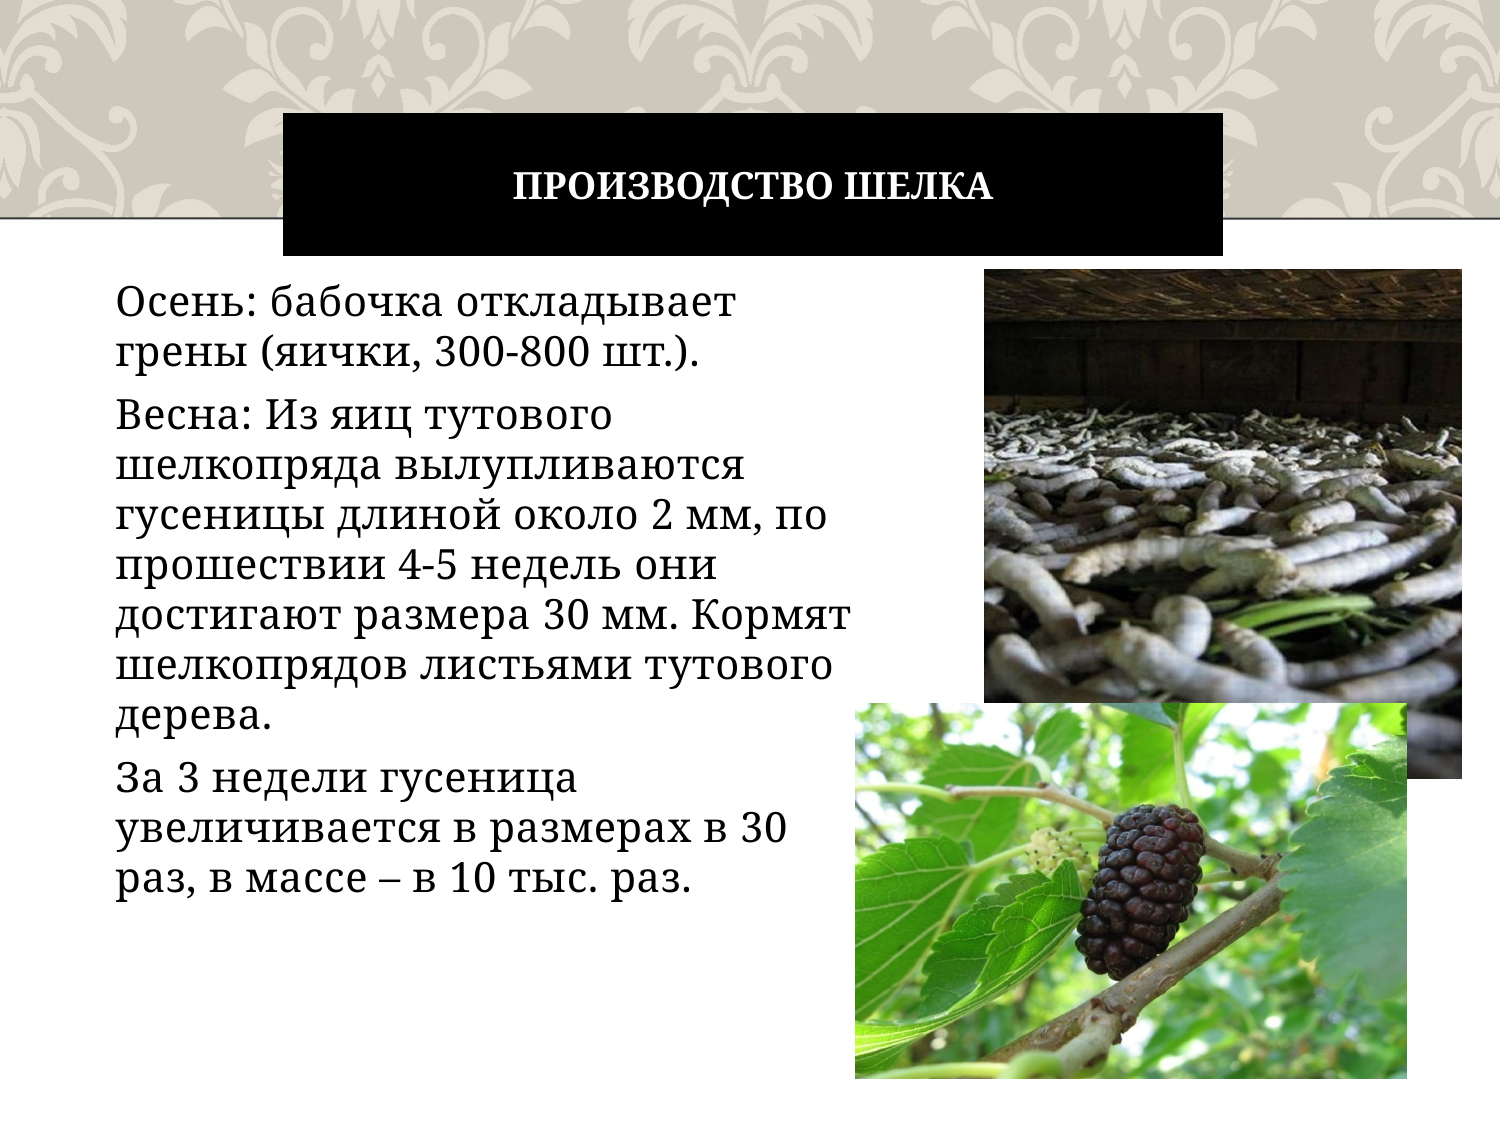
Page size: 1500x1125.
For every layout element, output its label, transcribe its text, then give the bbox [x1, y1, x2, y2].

title Производство шелка [283, 113, 1223, 256]
picture [855, 269, 1463, 1079]
list Осень: бабочка откладывает грены (яички, 300-800 шт.). Весна: Из яиц тутового шелкопряда вылупливаются гусеницы длиной около 2 мм, по прошествии 4-5 недель они достигают размера 30 мм. Кормят шелкопрядов листьями тутового дерева. За 3 недели гусеница увеличивается в размерах в 30 раз, в массе – в 10 тыс. раз. [100, 267, 880, 1010]
